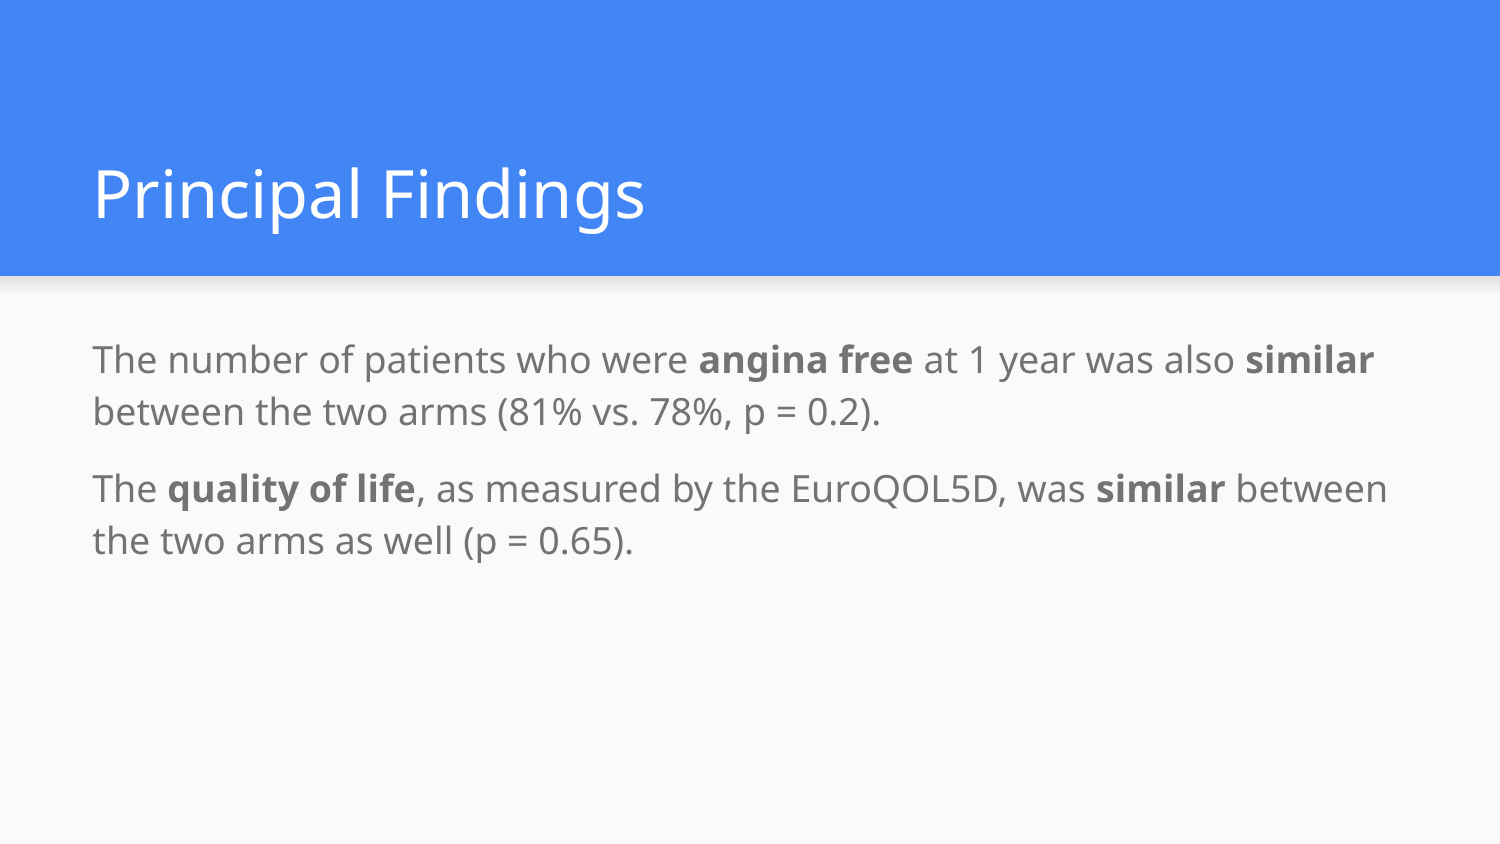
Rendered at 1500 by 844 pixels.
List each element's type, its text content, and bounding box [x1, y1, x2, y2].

list The number of patients who were angina free at 1 year was also similar between the two arms (81% vs. 78%, p = 0.2). The quality of life, as measured by the EuroQOL5D, was similar between the two arms as well (p = 0.65). [77, 314, 1427, 760]
title Principal Findings [77, 121, 1427, 248]
